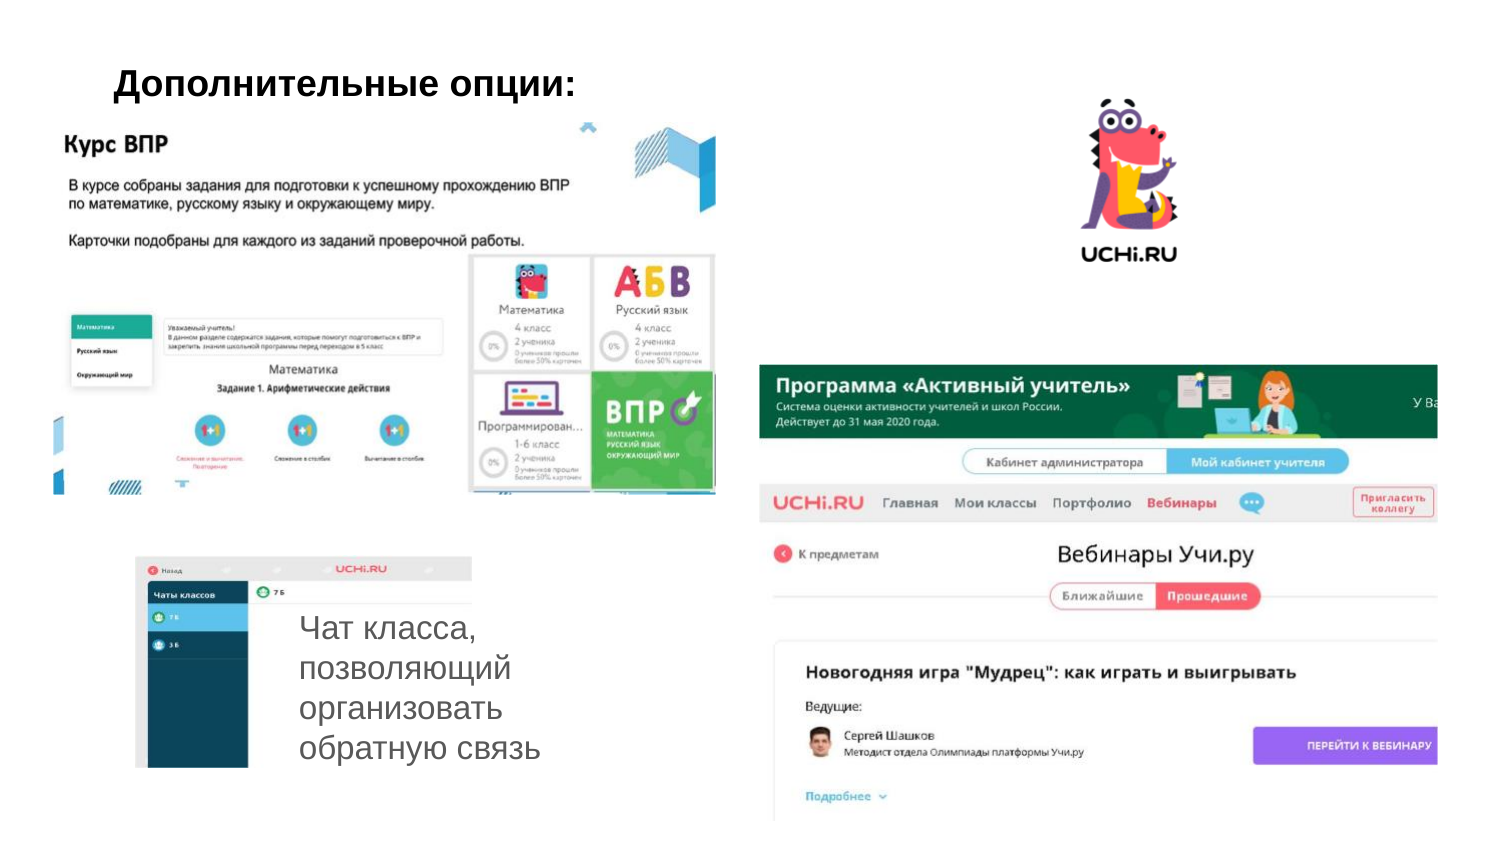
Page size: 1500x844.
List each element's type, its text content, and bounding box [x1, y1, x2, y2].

picture [135, 555, 472, 769]
picture [759, 364, 1438, 822]
text_box Дополнительные опции: [98, 43, 599, 112]
picture [1013, 66, 1246, 298]
text_box Чат класса, позволяющий организовать обратную связь [476, 591, 576, 732]
picture [53, 122, 717, 495]
